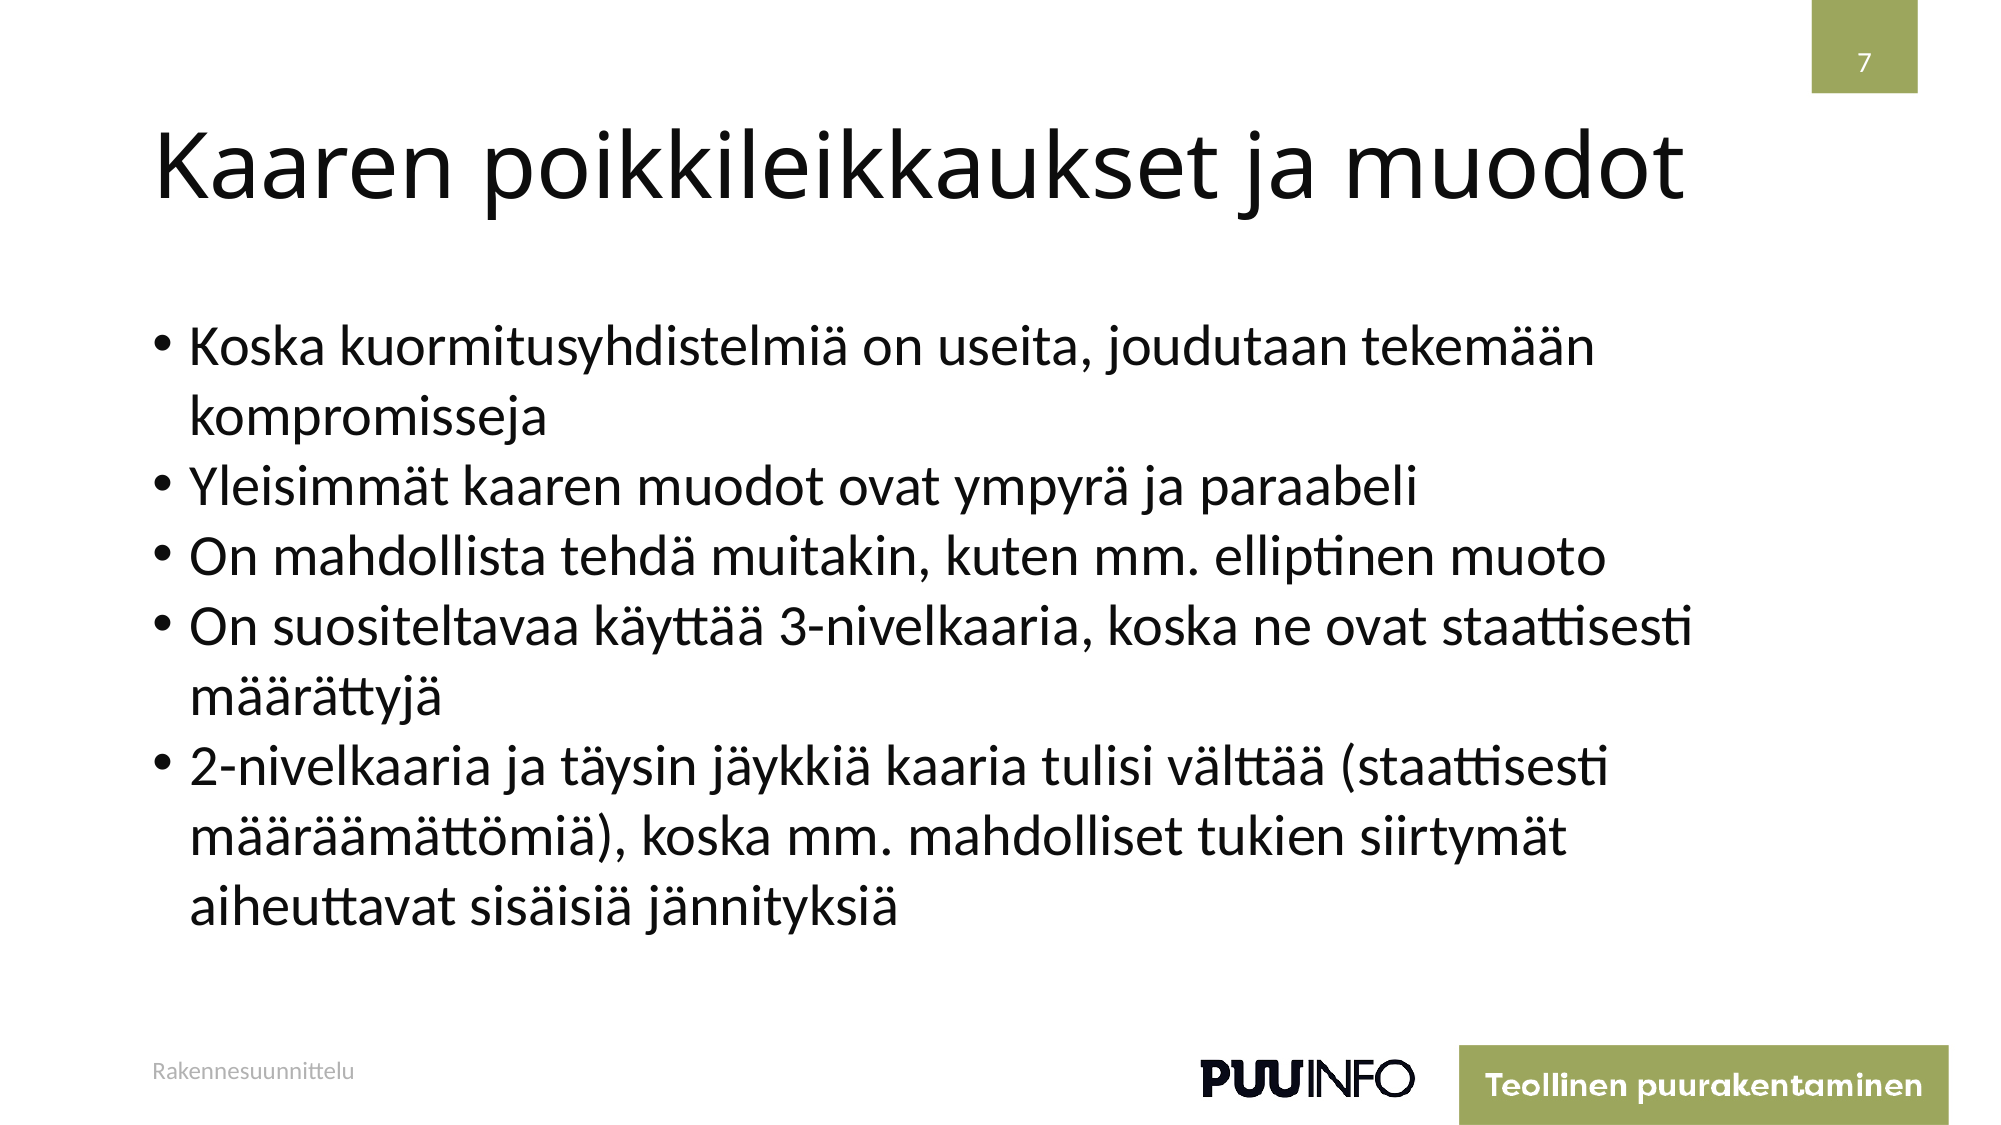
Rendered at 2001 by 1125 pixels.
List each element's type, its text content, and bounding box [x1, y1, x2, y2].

picture [0, 0, 2000, 1125]
slide_number 7 [1811, 29, 1918, 93]
list Koska kuormitusyhdistelmiä on useita, joudutaan tekemään kompromisseja Yleisimmät kaaren muodot ovat ympyrä ja paraabeli On mahdollista tehdä muitakin, kuten mm. elliptinen muoto On suositeltavaa käyttää 3-nivelkaaria, koska ne ovat staattisesti määrättyjä 2-nivelkaaria ja täysin jäykkiä kaaria tulisi välttää (staattisesti määräämättömiä), koska mm. mahdolliset tukien siirtymät aiheuttavat sisäisiä jännityksiä [137, 299, 1863, 928]
title Kaaren poikkileikkaukset ja muodot [137, 59, 1863, 278]
footer Rakennesuunnittelu [137, 1039, 813, 1100]
